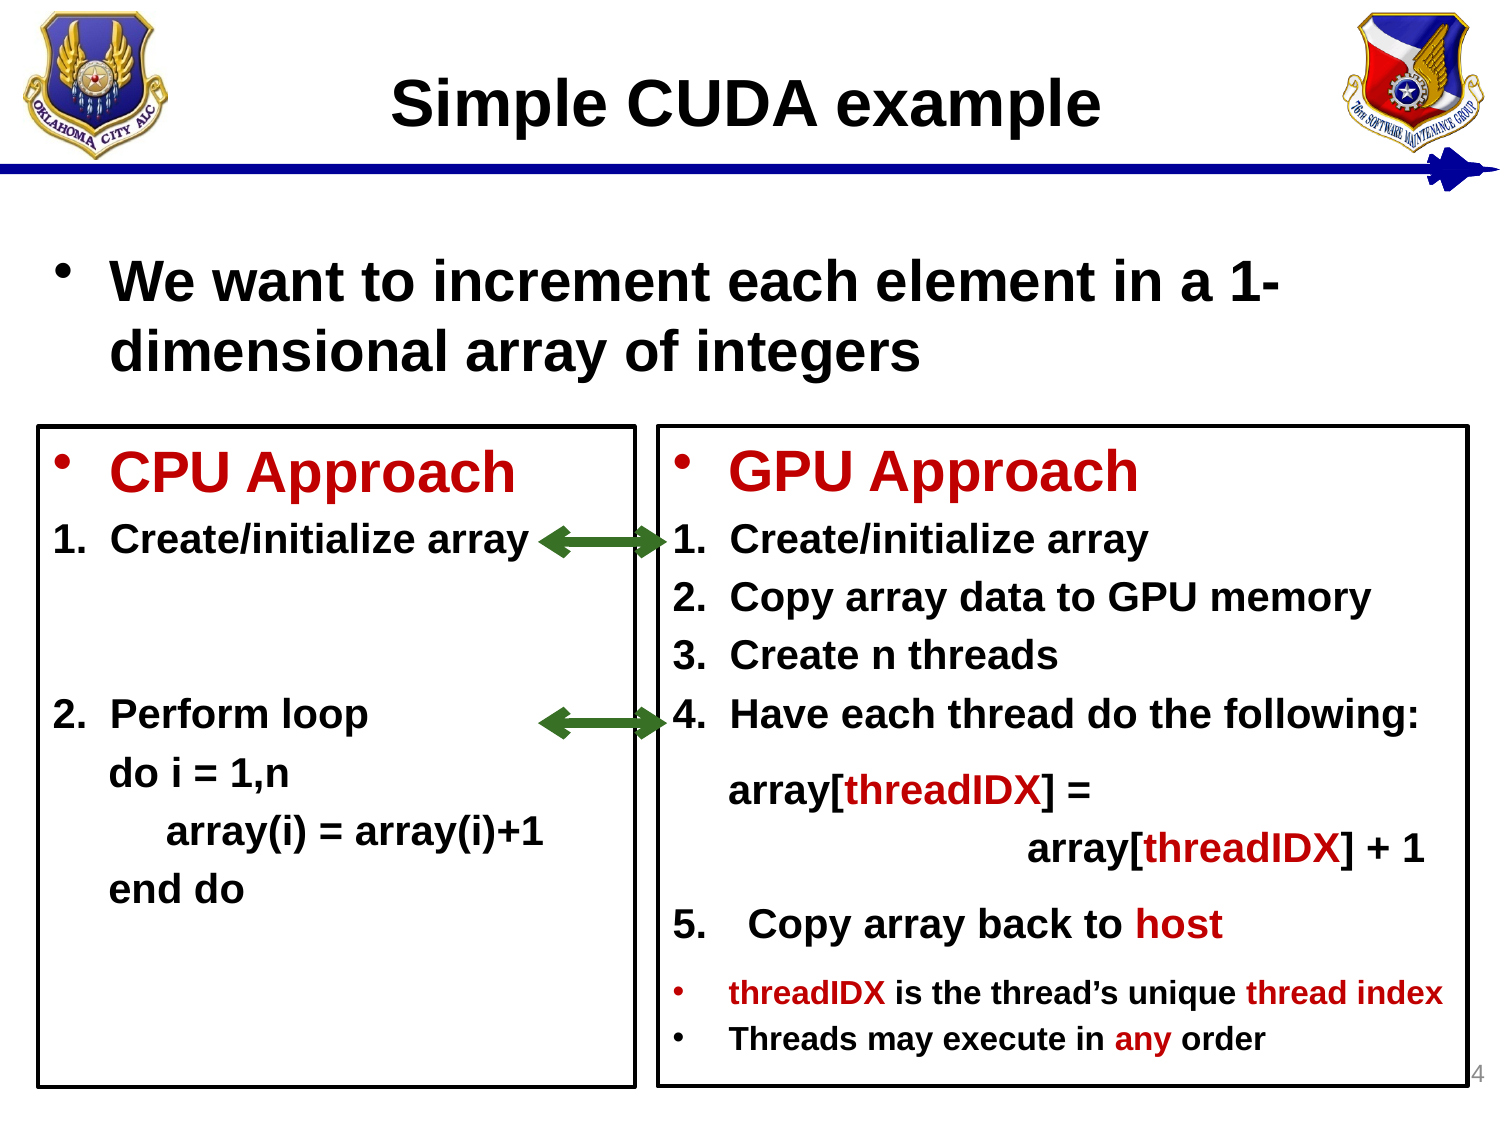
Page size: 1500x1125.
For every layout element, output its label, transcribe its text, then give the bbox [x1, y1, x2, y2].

picture [23, 11, 168, 160]
text_box GPU Approach Create/initialize array Copy array data to GPU memory Create n threads Have each thread do the following: array[threadIDX] = array[threadIDX] + 1 Copy array back to host threadIDX is the thread’s unique thread index Threads may execute in any order [656, 424, 1470, 1088]
picture [1341, 11, 1486, 155]
list We want to increment each element in a 1-dimensional array of integers [38, 235, 1456, 423]
title Simple CUDA example [155, 31, 1338, 169]
slide_number 14 [1149, 1042, 1500, 1103]
text_box CPU Approach Create/initialize array Perform loop do i = 1,n array(i) = array(i)+1 end do [36, 424, 637, 1089]
